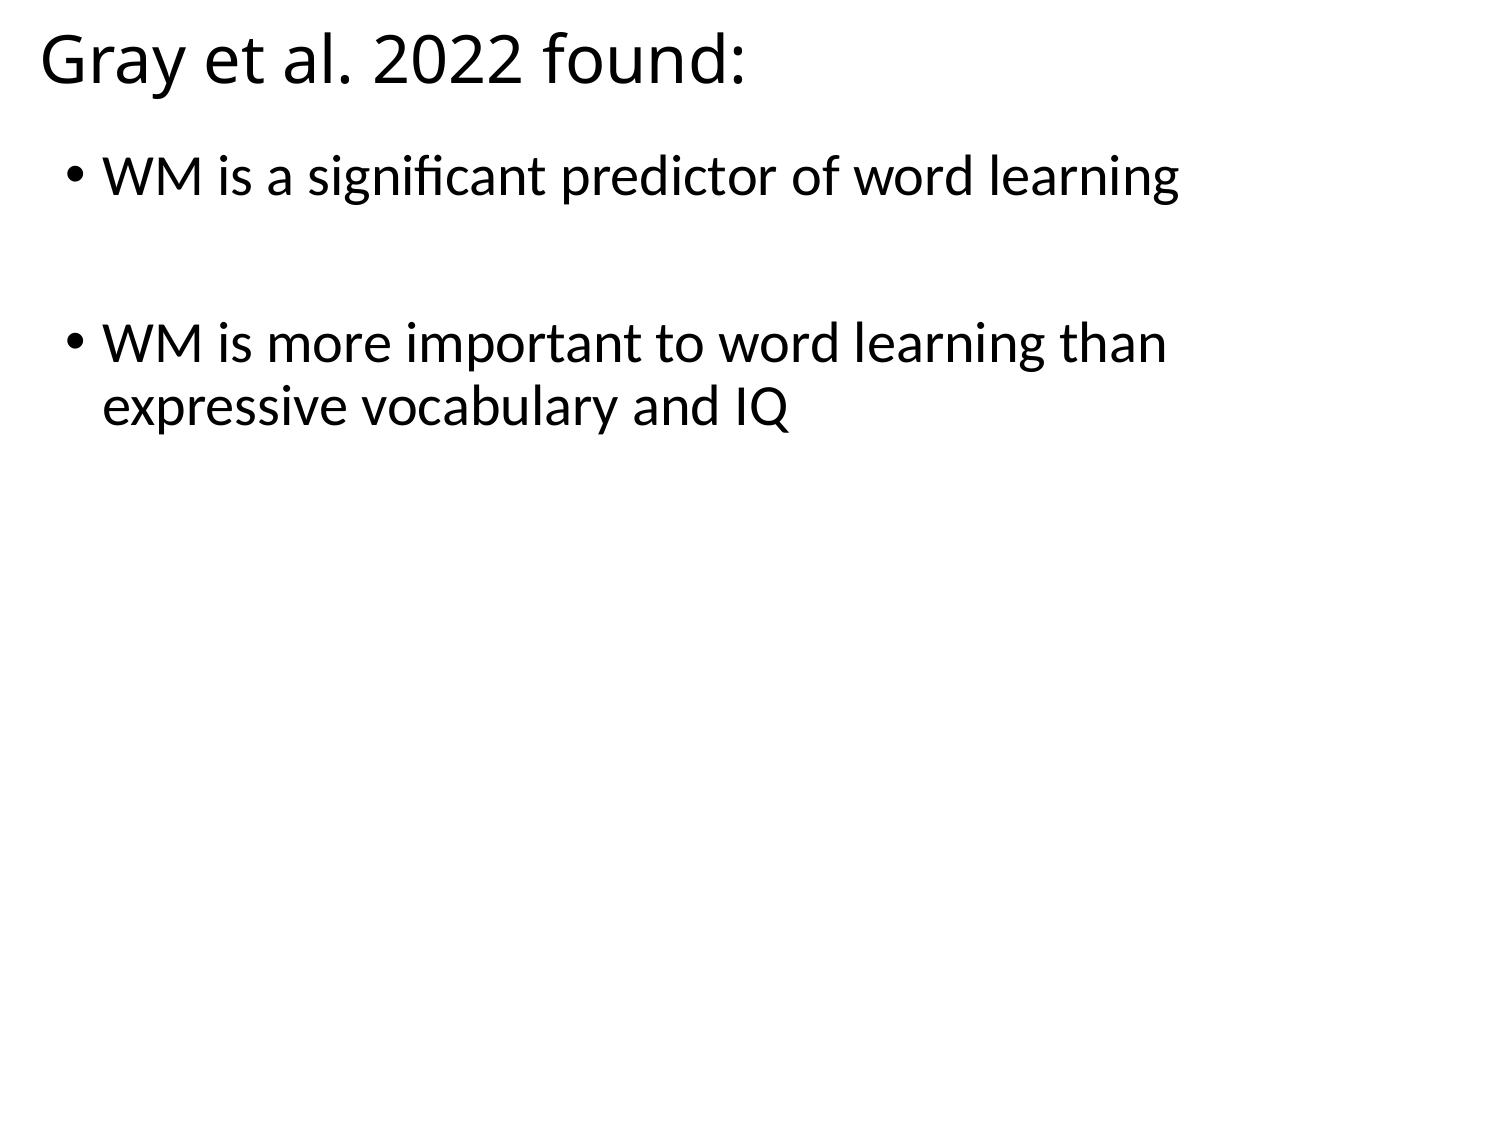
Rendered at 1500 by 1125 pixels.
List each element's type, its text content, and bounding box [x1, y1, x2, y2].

title Gray et al. 2022 found: [24, 0, 1413, 125]
list WM is a significant predictor of word learning WM is more important to word learning than expressive vocabulary and IQ [50, 137, 1413, 1013]
